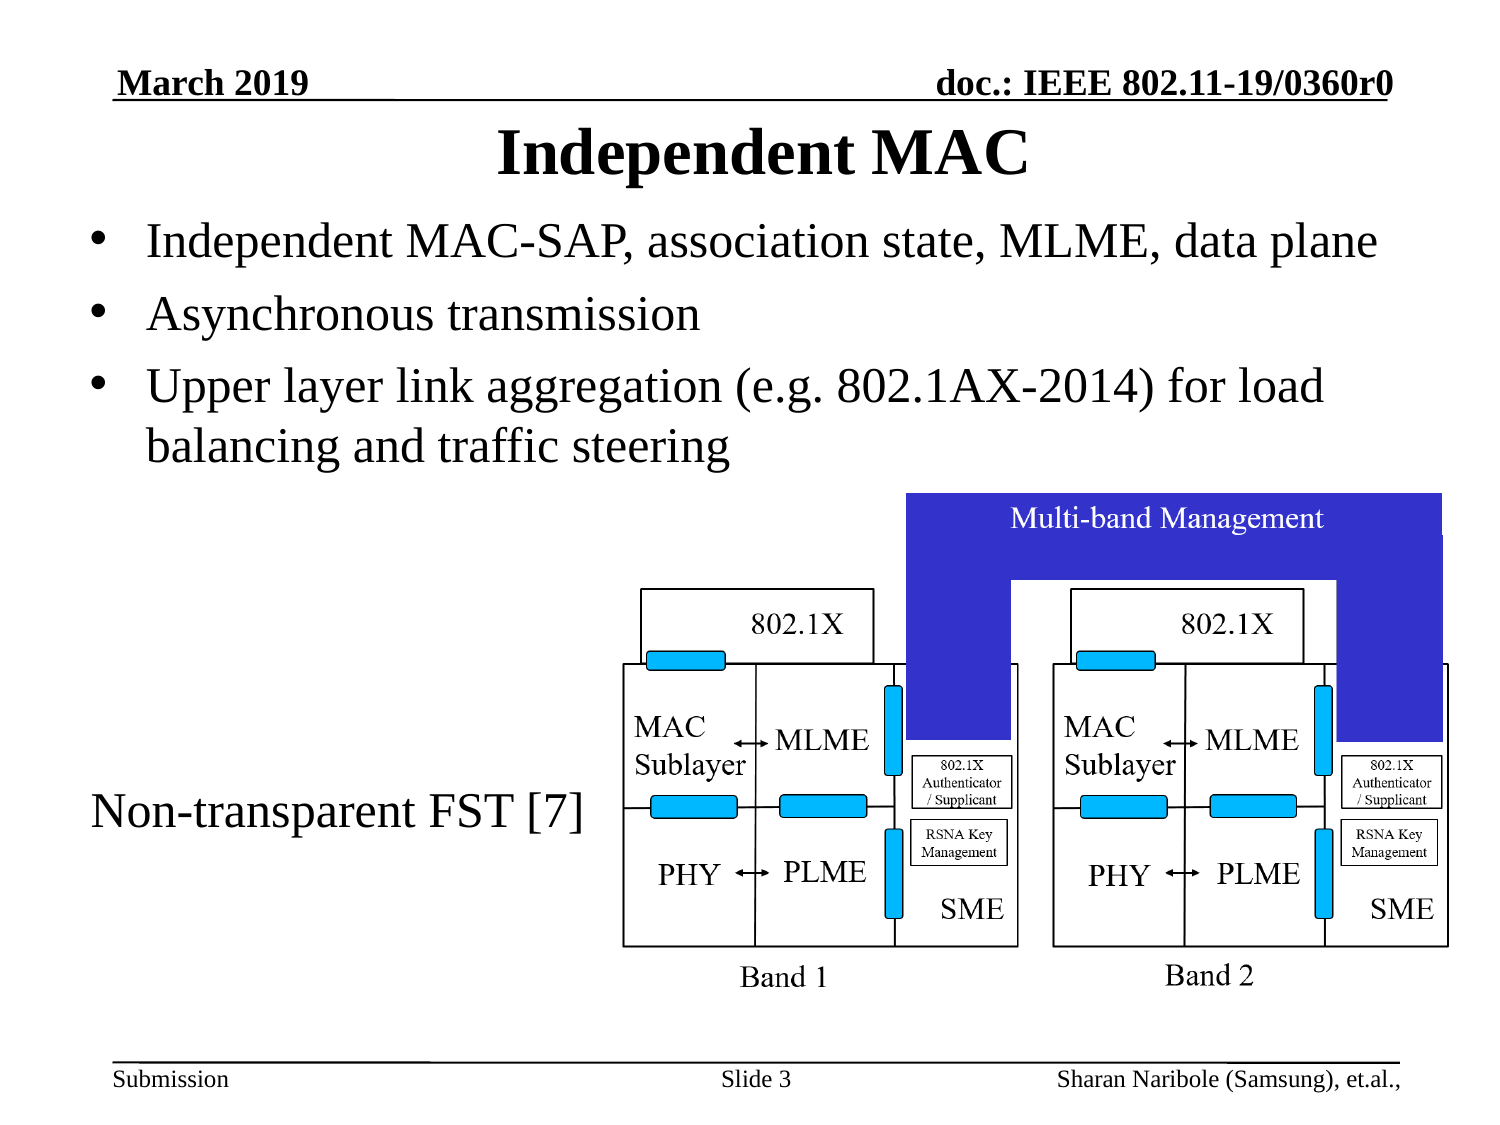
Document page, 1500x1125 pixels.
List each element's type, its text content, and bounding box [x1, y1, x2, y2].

title Independent MAC [126, 52, 1402, 243]
footer Sharan Naribole (Samsung), et.al., [1007, 1061, 1402, 1093]
text_box Non-transparent FST [7] [75, 770, 609, 845]
list Independent MAC-SAP, association state, MLME, data plane Asynchronous transmission Upper layer link aggregation (e.g. 802.1AX-2014) for load balancing and traffic steering [74, 199, 1401, 891]
picture [614, 487, 1457, 1014]
slide_number Slide 3 [712, 1061, 800, 1123]
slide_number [116, 58, 126, 104]
